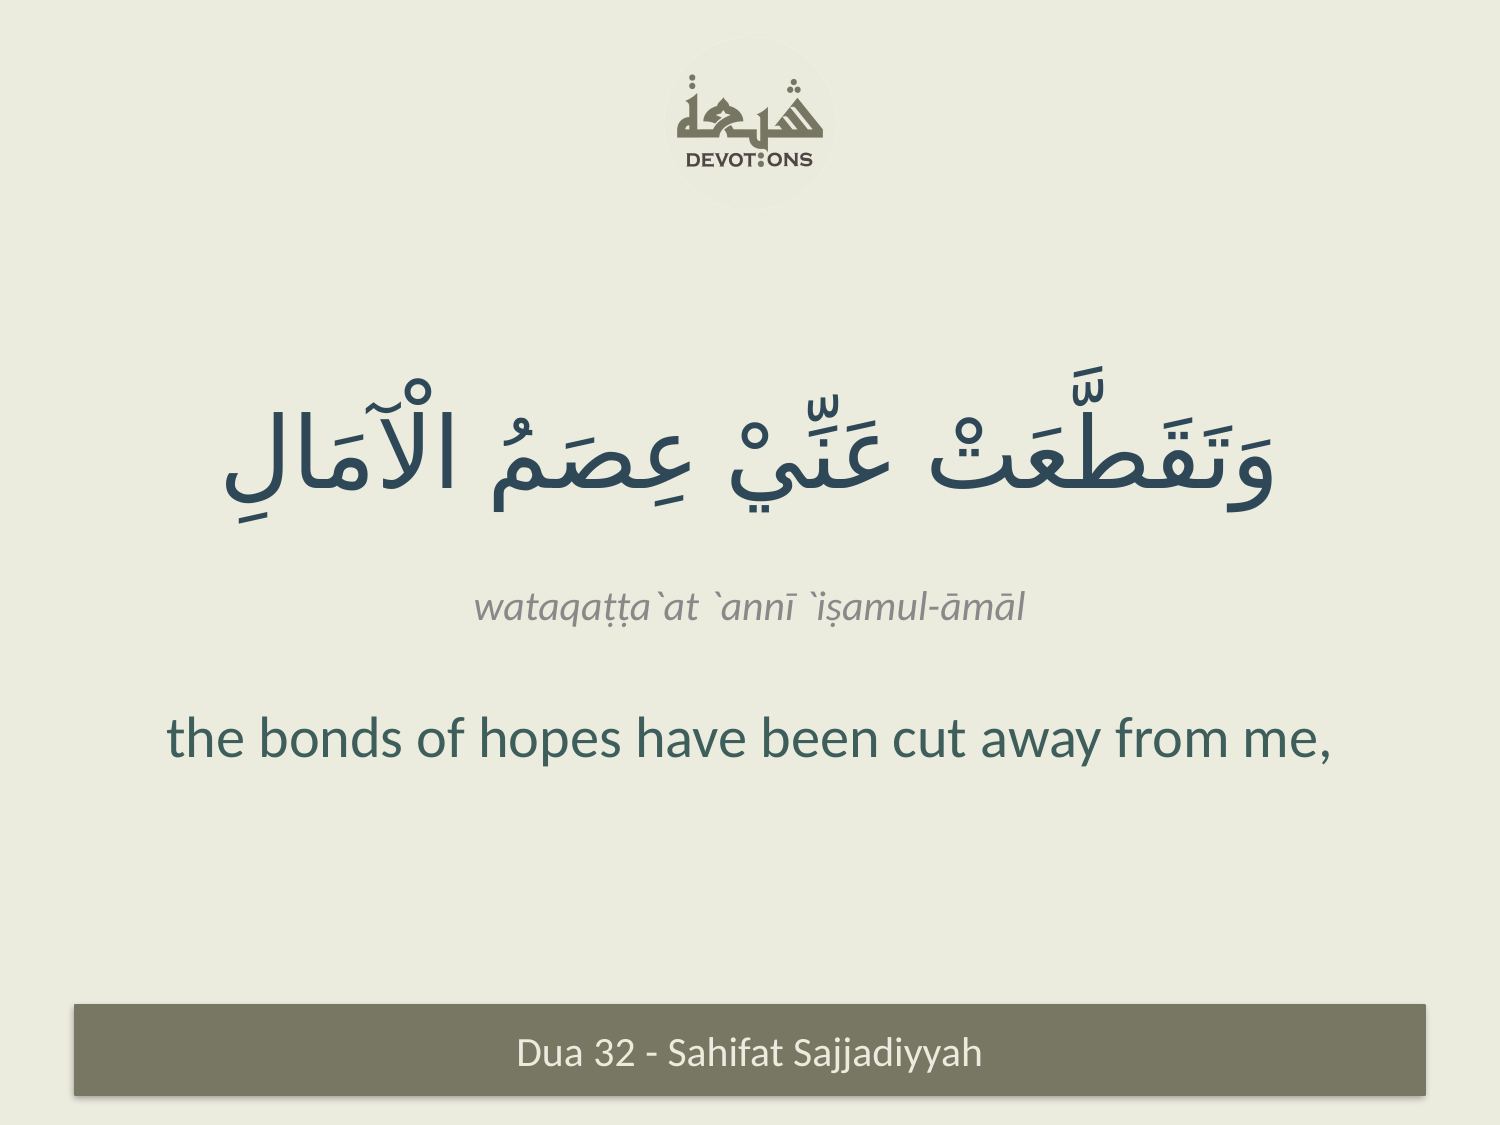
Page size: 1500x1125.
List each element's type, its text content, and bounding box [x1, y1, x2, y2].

text_box وَتَقَطَّعَتْ عَنِّيْ عِصَمُ الْآمَالِ wataqaṭṭa`at `annī `iṣamul-āmāl the bonds of hopes have been cut away from me, [74, 381, 1425, 776]
text_box Dua 32 - Sahifat Sajjadiyyah [501, 1017, 999, 1083]
text_box [74, 1004, 1426, 1096]
picture [656, 29, 844, 218]
